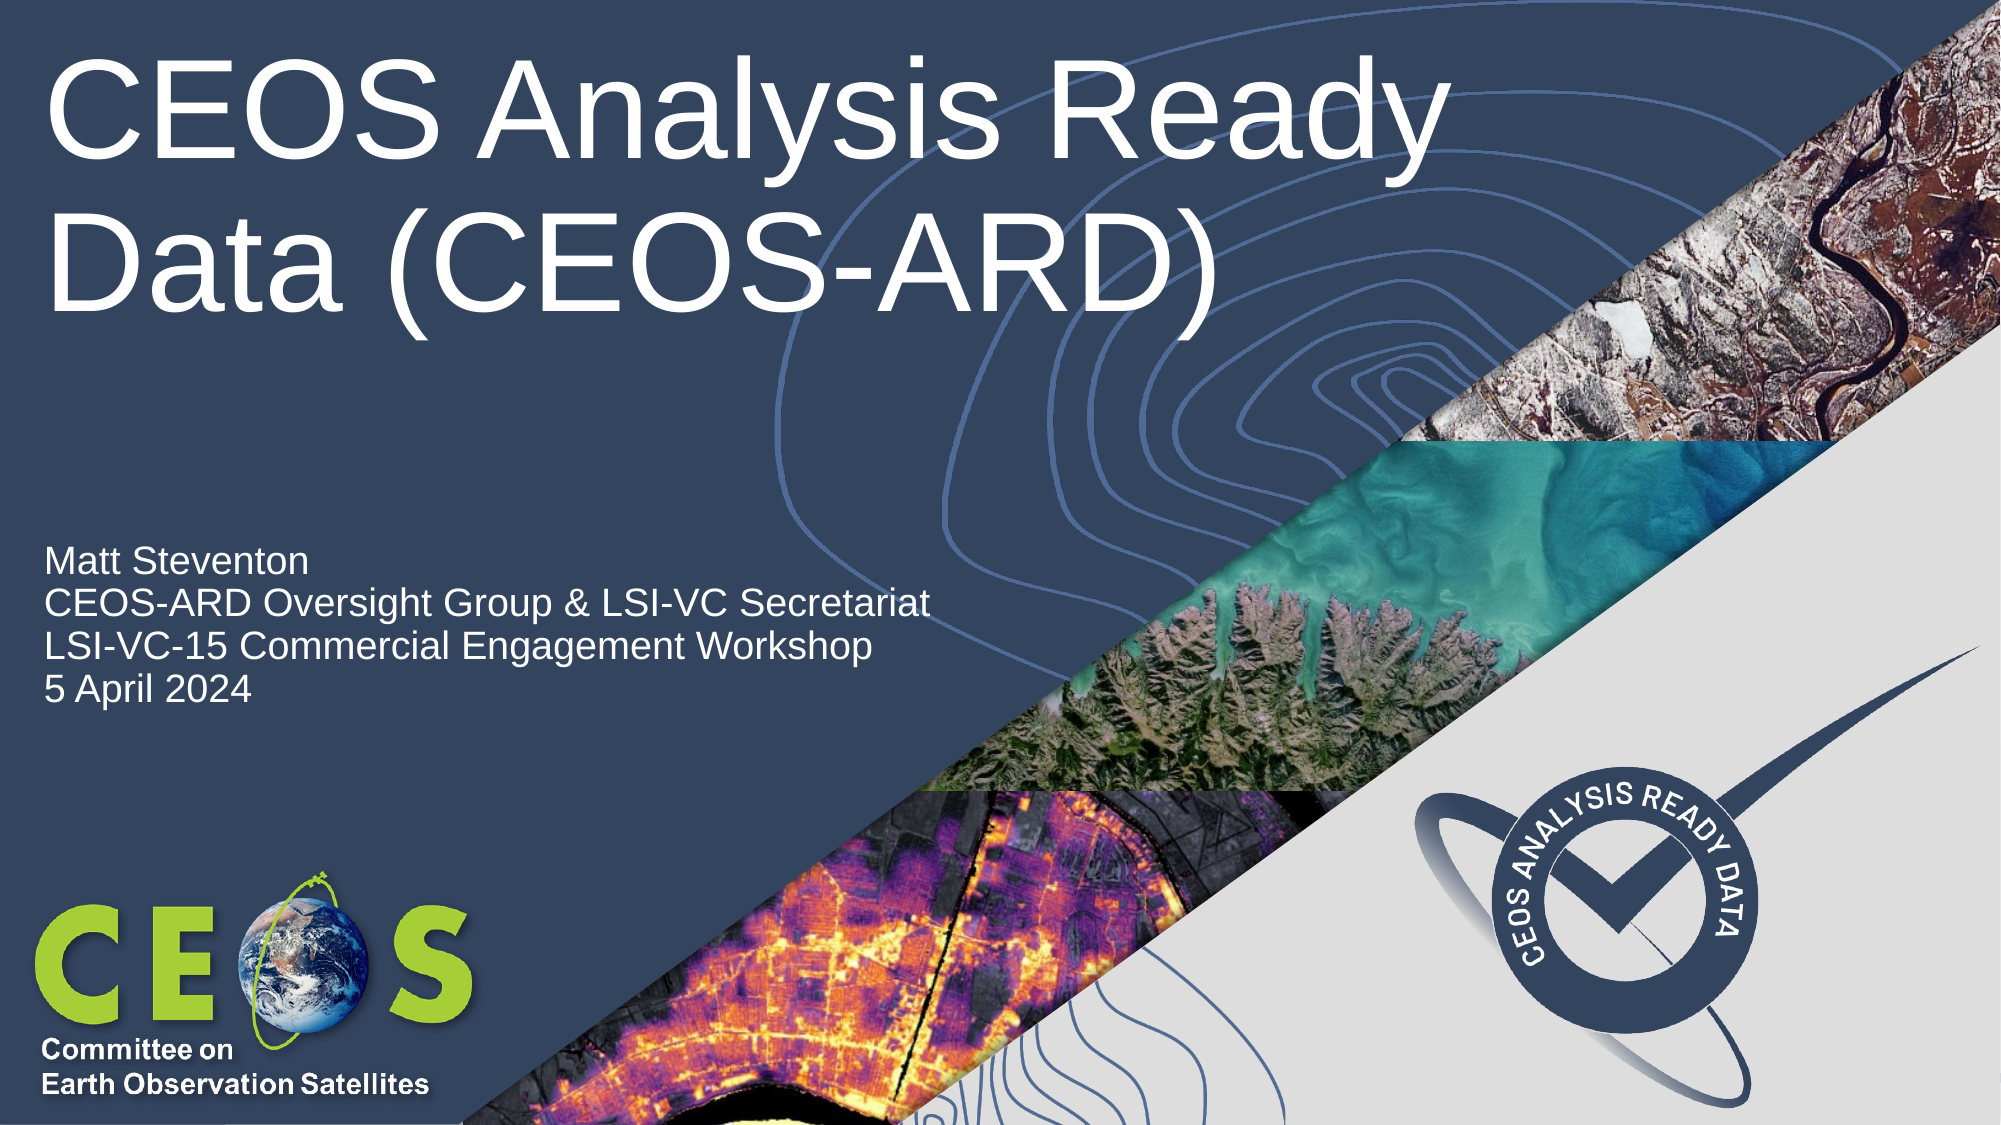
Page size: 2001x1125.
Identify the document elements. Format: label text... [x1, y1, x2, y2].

picture [22, 0, 2001, 1125]
title CEOS Analysis Ready Data (CEOS-ARD) Matt Steventon CEOS-ARD Oversight Group & LSI-VC Secretariat LSI-VC-15 Commercial Engagement Workshop 5 April 2024 [28, 28, 1517, 681]
